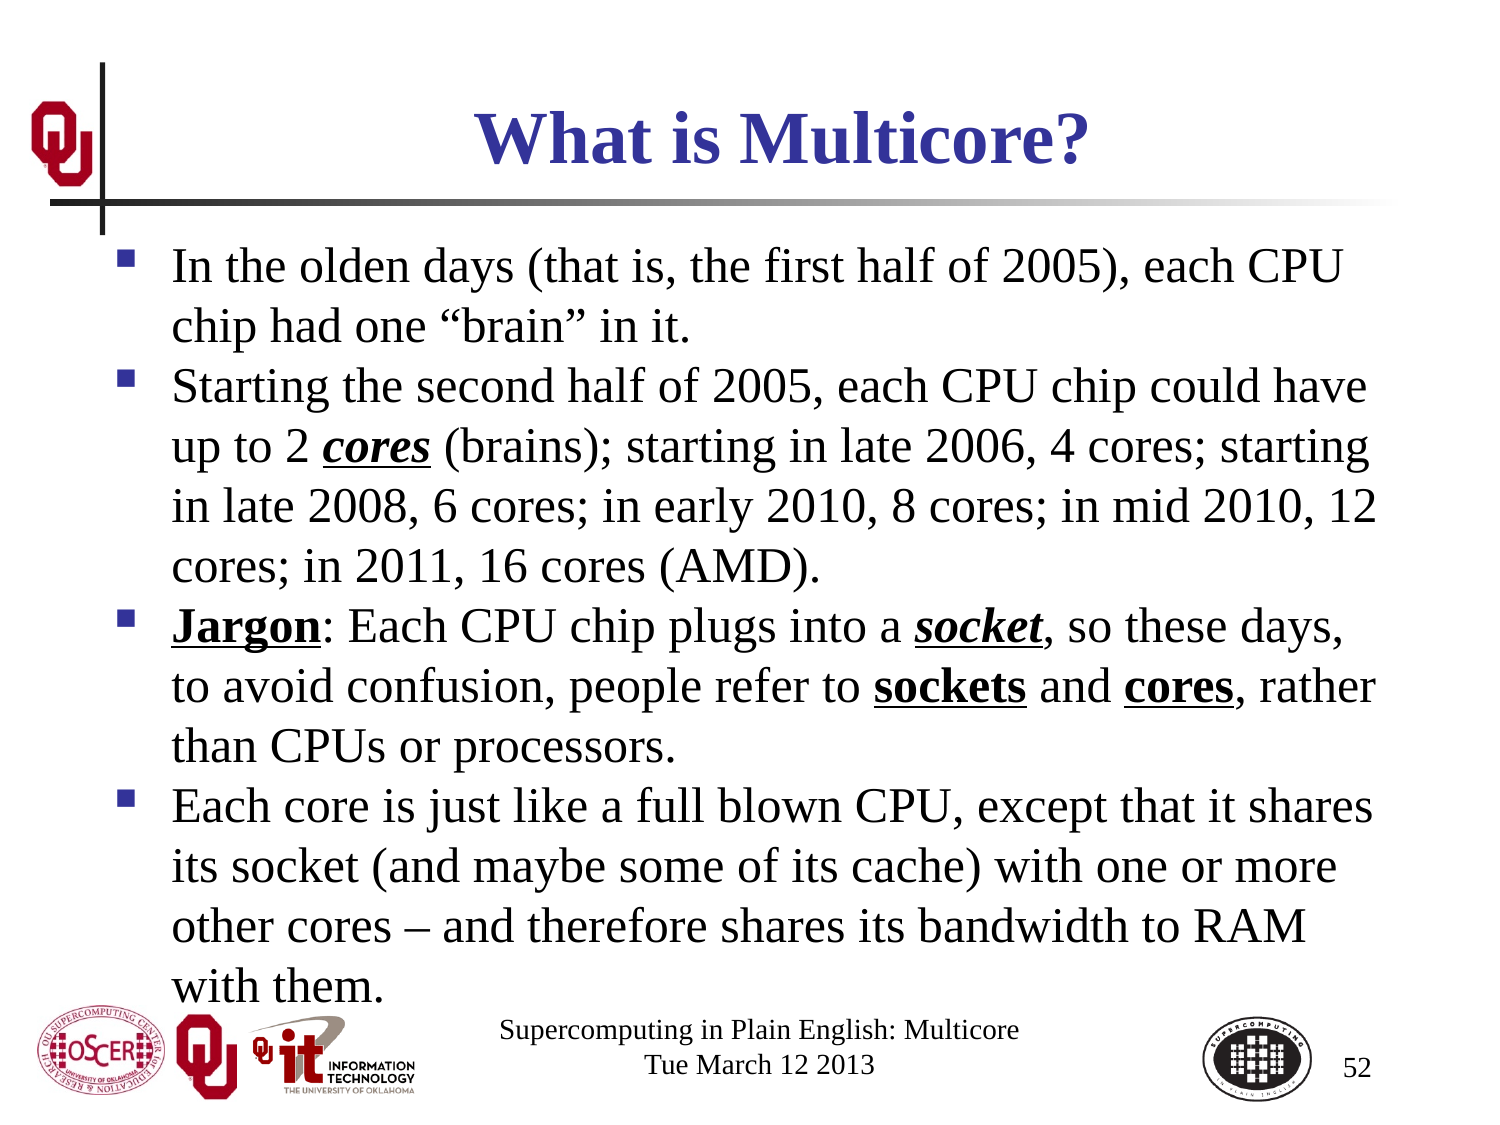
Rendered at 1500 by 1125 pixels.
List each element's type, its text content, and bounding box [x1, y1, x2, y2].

footer Supercomputing in Plain English: Multicore Tue March 12 2013 [431, 1012, 1088, 1088]
title What is Multicore? [124, 74, 1442, 187]
picture [37, 1005, 165, 1095]
list In the olden days (that is, the first half of 2005), each CPU chip had one “brain” in it. Starting the second half of 2005, each CPU chip could have up to 2 cores (brains); starting in late 2006, 4 cores; starting in late 2008, 6 cores; in early 2010, 8 cores; in mid 2010, 12 cores; in 2011, 16 cores (AMD). Jargon: Each CPU chip plugs into a socket, so these days, to avoid confusion, people refer to sockets and cores, rather than CPUs or processors. Each core is just like a full blown CPU, except that it shares its socket (and maybe some of its cache) with one or more other cores – and therefore shares its bandwidth to RAM with them. [99, 224, 1401, 988]
picture [1200, 1091, 1314, 1104]
picture [174, 1005, 425, 1104]
picture [29, 99, 94, 189]
slide_number 52 [1174, 1015, 1388, 1091]
